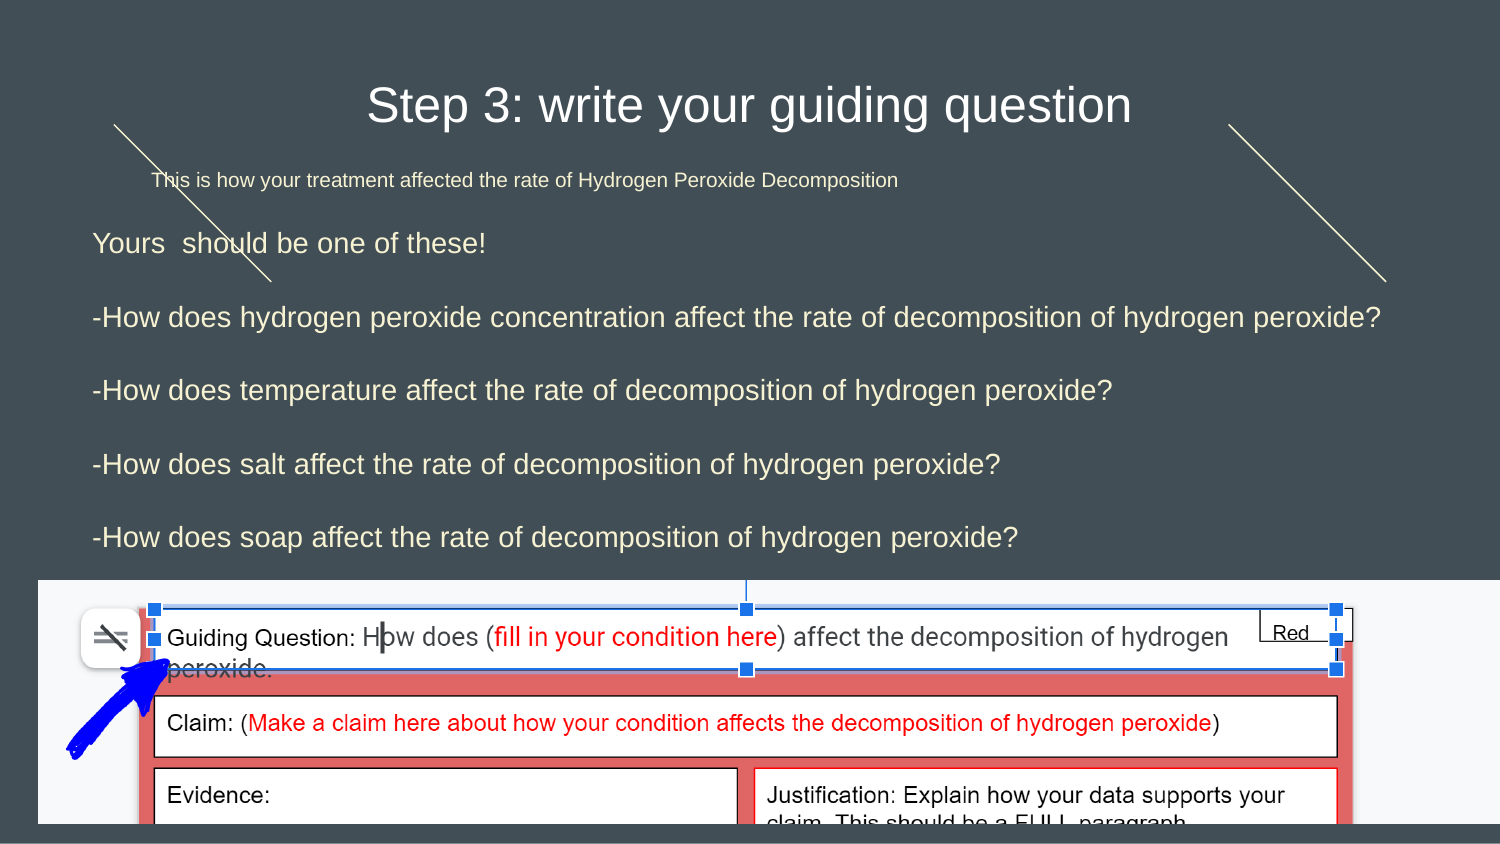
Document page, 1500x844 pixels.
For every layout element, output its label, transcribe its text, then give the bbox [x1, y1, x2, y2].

list This is how your treatment affected the rate of Hydrogen Peroxide Decomposition [136, 147, 1309, 204]
list Yours should be one of these! -How does hydrogen peroxide concentration affect the rate of decomposition of hydrogen peroxide? -How does temperature affect the rate of decomposition of hydrogen peroxide? -How does salt affect the rate of decomposition of hydrogen peroxide? -How does soap affect the rate of decomposition of hydrogen peroxide? [77, 204, 1500, 579]
picture [38, 580, 1500, 824]
title Step 3: write your guiding question [302, 23, 1198, 147]
